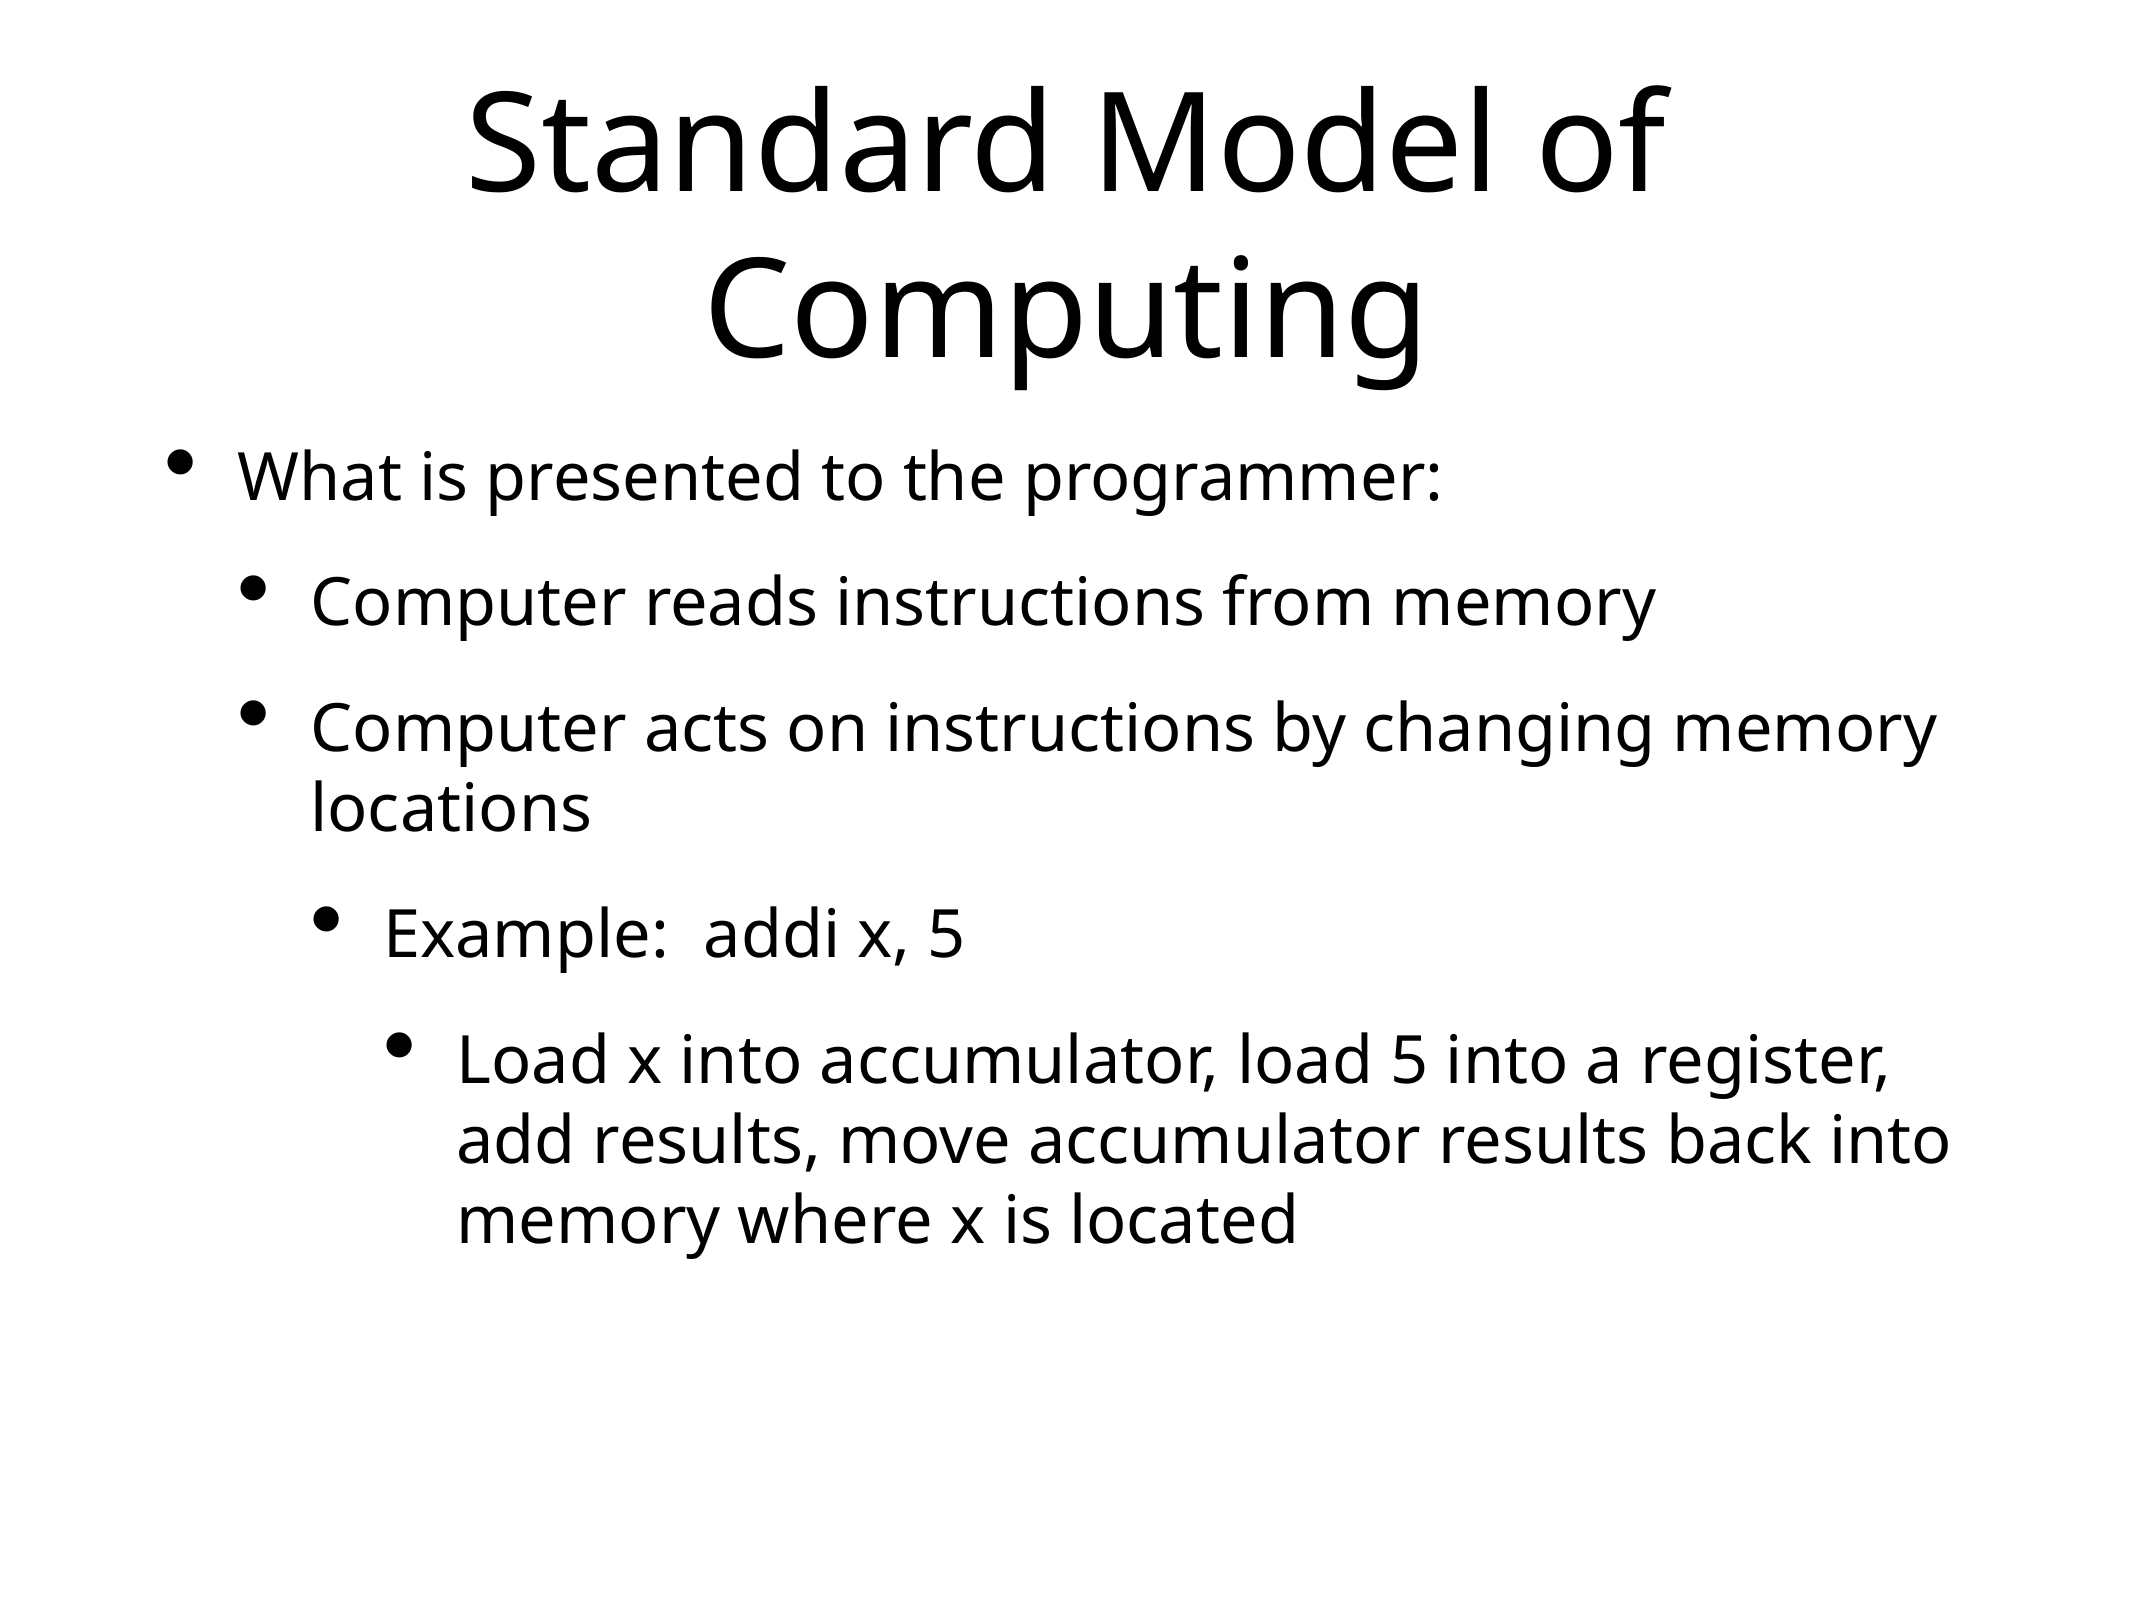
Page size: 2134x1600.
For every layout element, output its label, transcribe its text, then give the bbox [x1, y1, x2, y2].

list What is presented to the programmer: Computer reads instructions from memory Computer acts on instructions by changing memory locations Example: addi x, 5 Load x into accumulator, load 5 into a register, add results, move accumulator results back into memory where x is located [155, 424, 1978, 1457]
title Standard Model of Computing [155, 41, 1978, 397]
